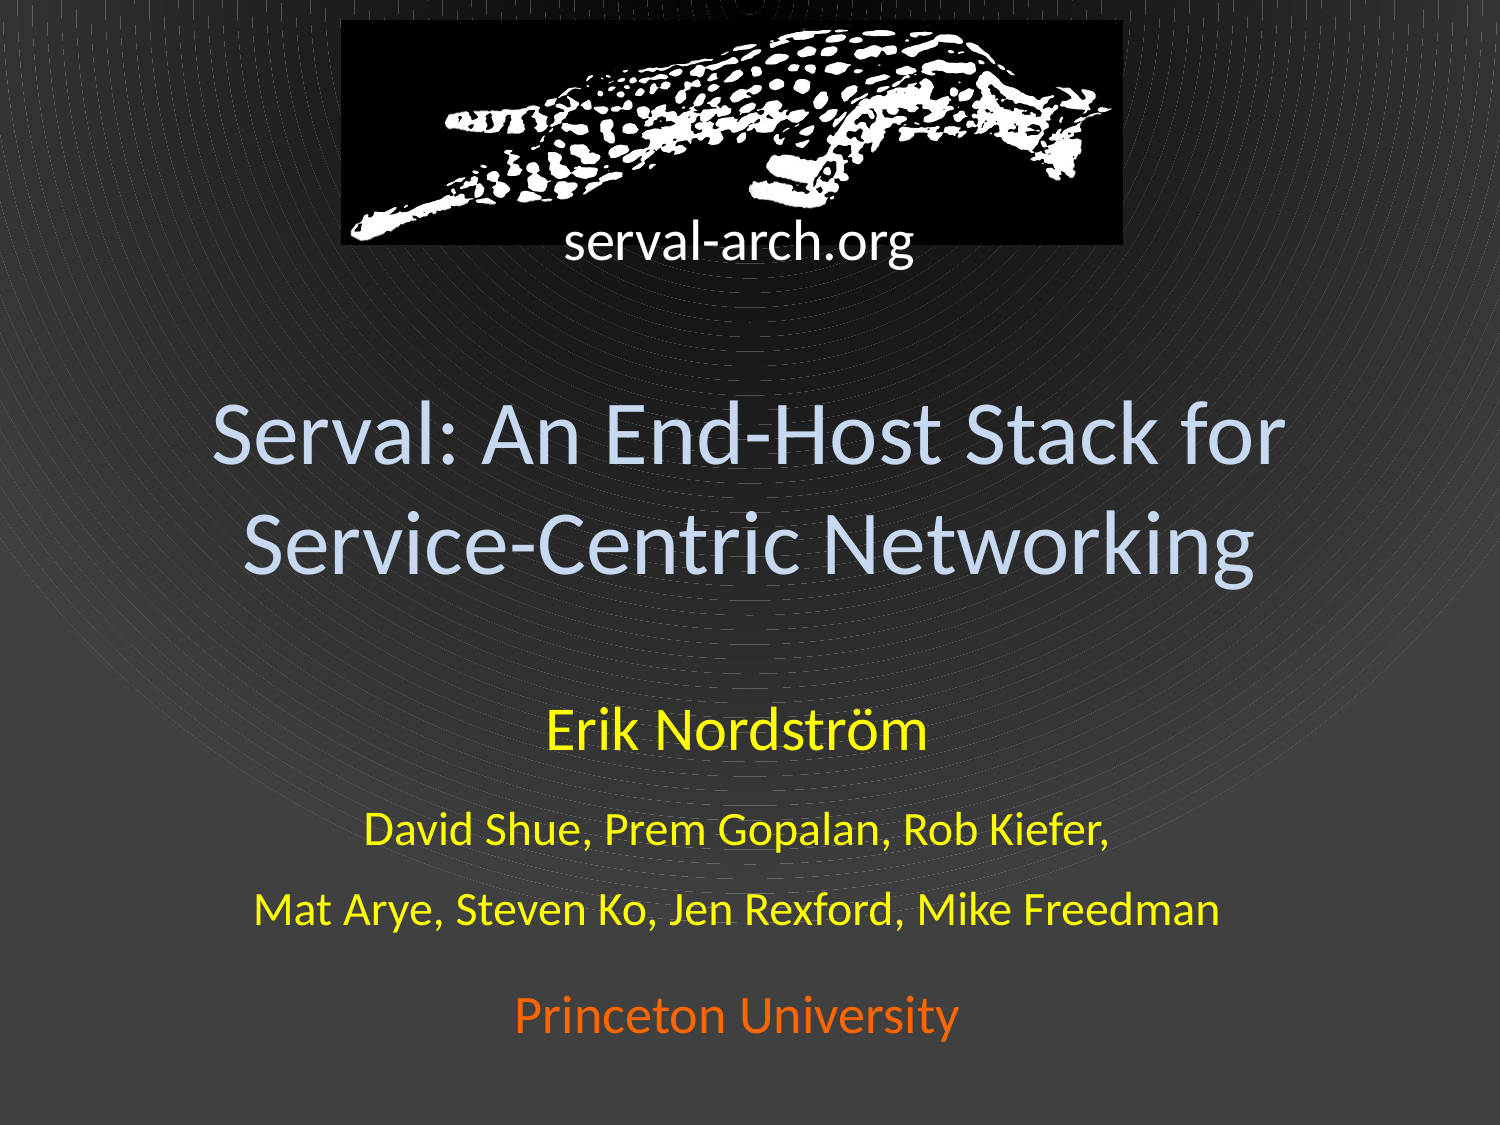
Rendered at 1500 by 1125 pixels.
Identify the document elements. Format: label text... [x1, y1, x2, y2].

picture [341, 20, 1123, 245]
text_box serval-arch.org [548, 254, 931, 280]
subtitle Erik Nordström David Shue, Prem Gopalan, Rob Kiefer, Mat Arye, Steven Ko, Jen Rexford, Mike Freedman Princeton University [150, 712, 1325, 1088]
title Serval: An End-Host Stack for Service-Centric Networking [112, 362, 1388, 604]
